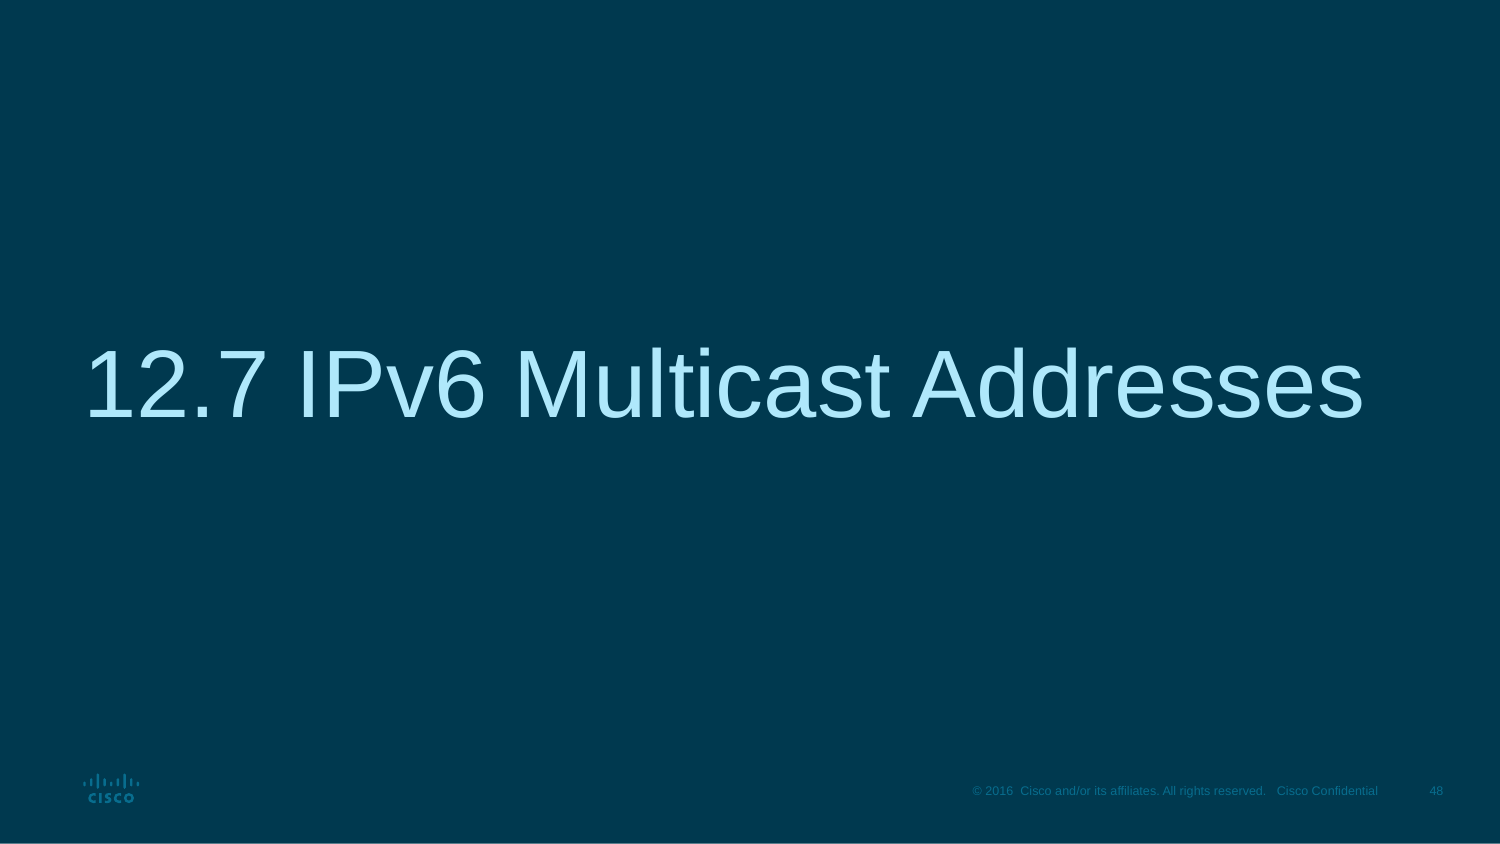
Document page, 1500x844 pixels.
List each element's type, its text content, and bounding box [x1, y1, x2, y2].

title 12.7 IPv6 Multicast Addresses [68, 286, 1427, 446]
